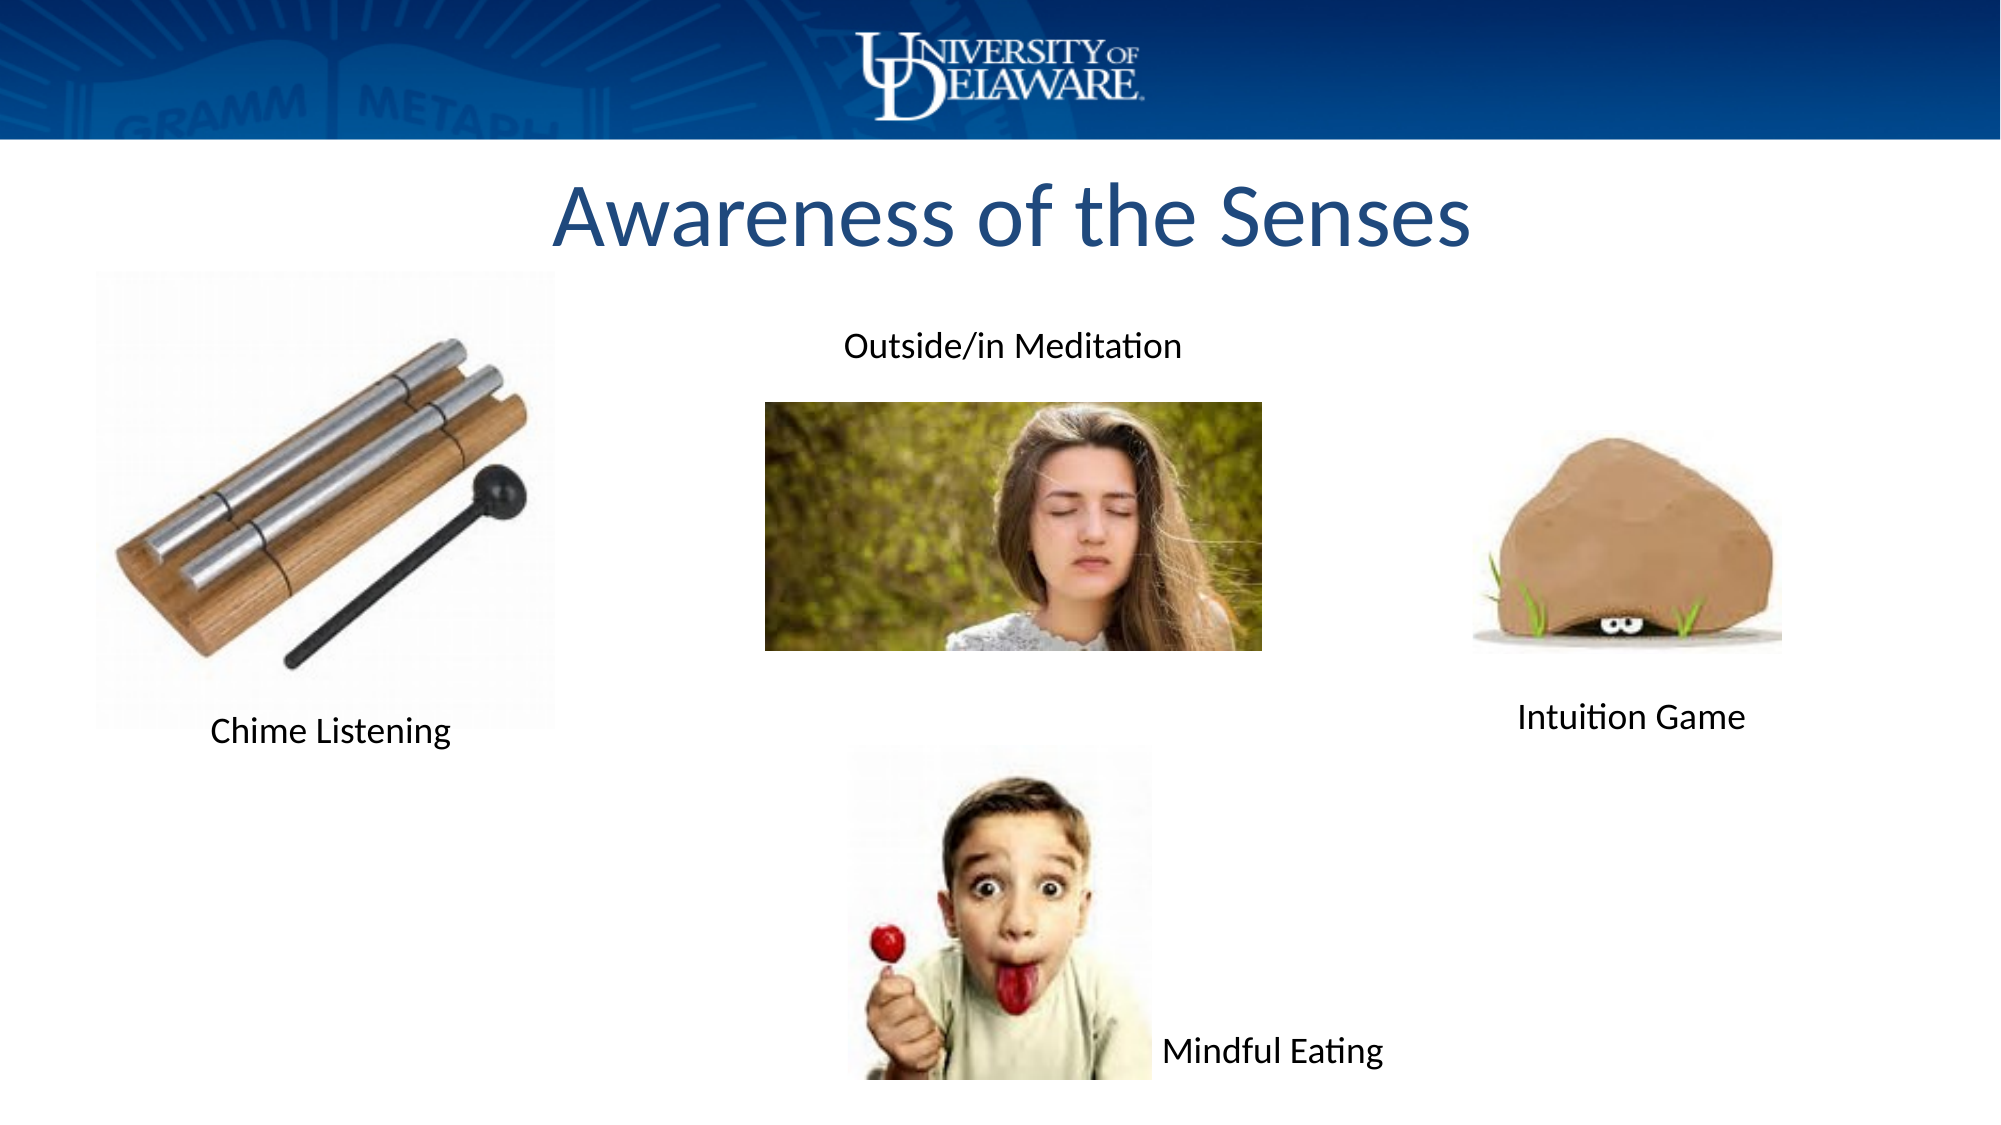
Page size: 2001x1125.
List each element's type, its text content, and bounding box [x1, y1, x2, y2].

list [96, 271, 555, 730]
text_box Intuition Game [1502, 684, 1834, 745]
title Awareness of the Senses [113, 106, 1914, 314]
picture [0, 0, 2001, 1125]
text_box Mindful Eating [1157, 1019, 1478, 1079]
text_box Chime Listening [107, 735, 555, 759]
text_box Outside/in Meditation [789, 313, 1237, 374]
